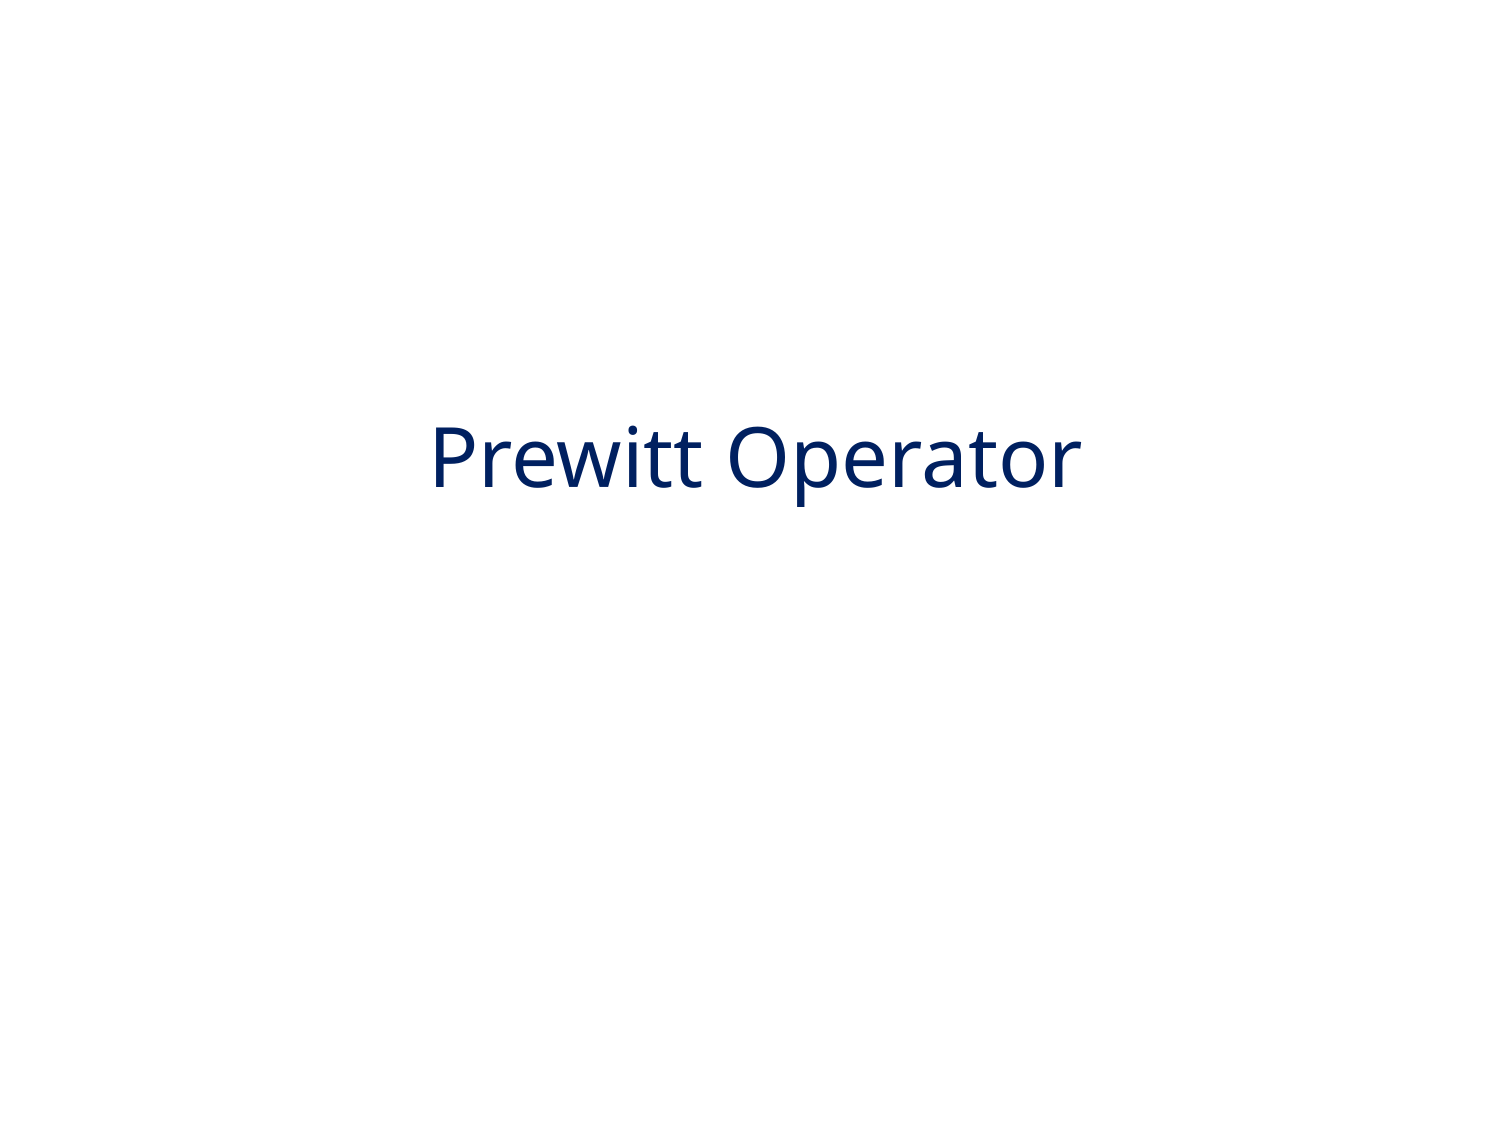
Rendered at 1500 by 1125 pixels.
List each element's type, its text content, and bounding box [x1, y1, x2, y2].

text_box Prewitt Operator [64, 397, 1447, 1071]
